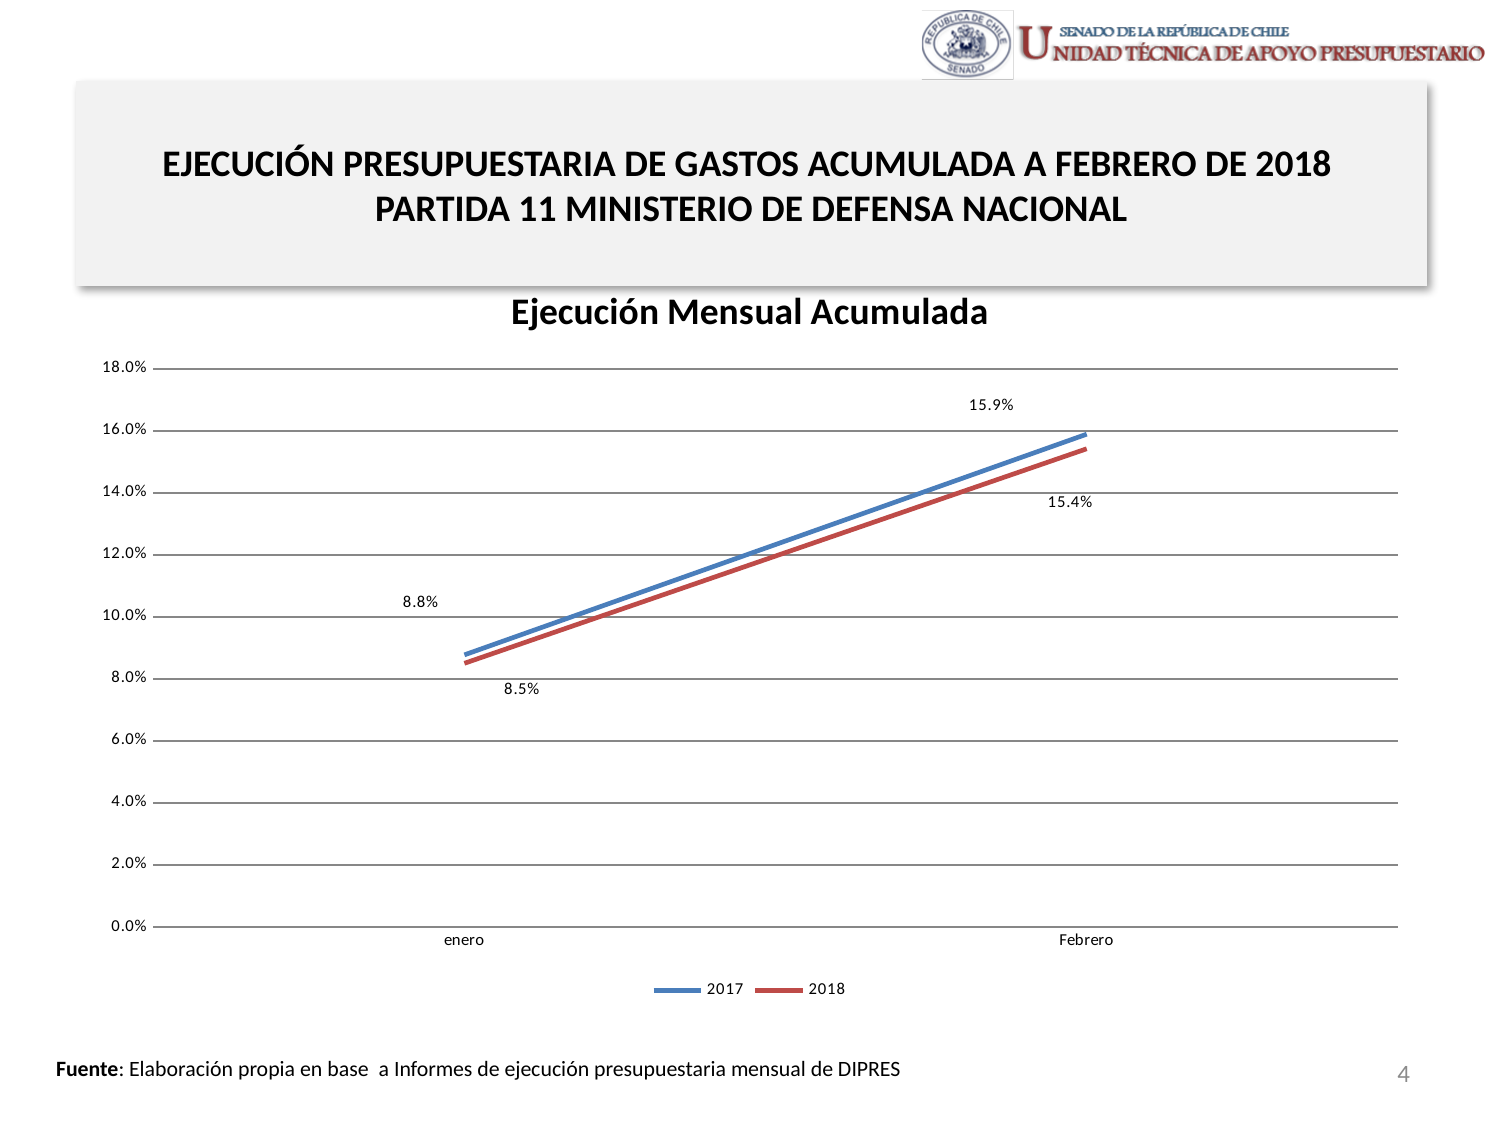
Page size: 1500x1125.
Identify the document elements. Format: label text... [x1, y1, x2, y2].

slide_number 4 [1074, 1042, 1425, 1103]
footer Fuente: Elaboración propia en base a Informes de ejecución presupuestaria mensual de DIPRES [41, 1046, 1421, 1094]
chart [74, 262, 1426, 1006]
title EJECUCIÓN PRESUPUESTARIA DE GASTOS ACUMULADA A FEBRERO DE 2018 PARTIDA 11 MINISTERIO DE DEFENSA NACIONAL [76, 81, 1427, 263]
picture [921, 0, 1500, 113]
